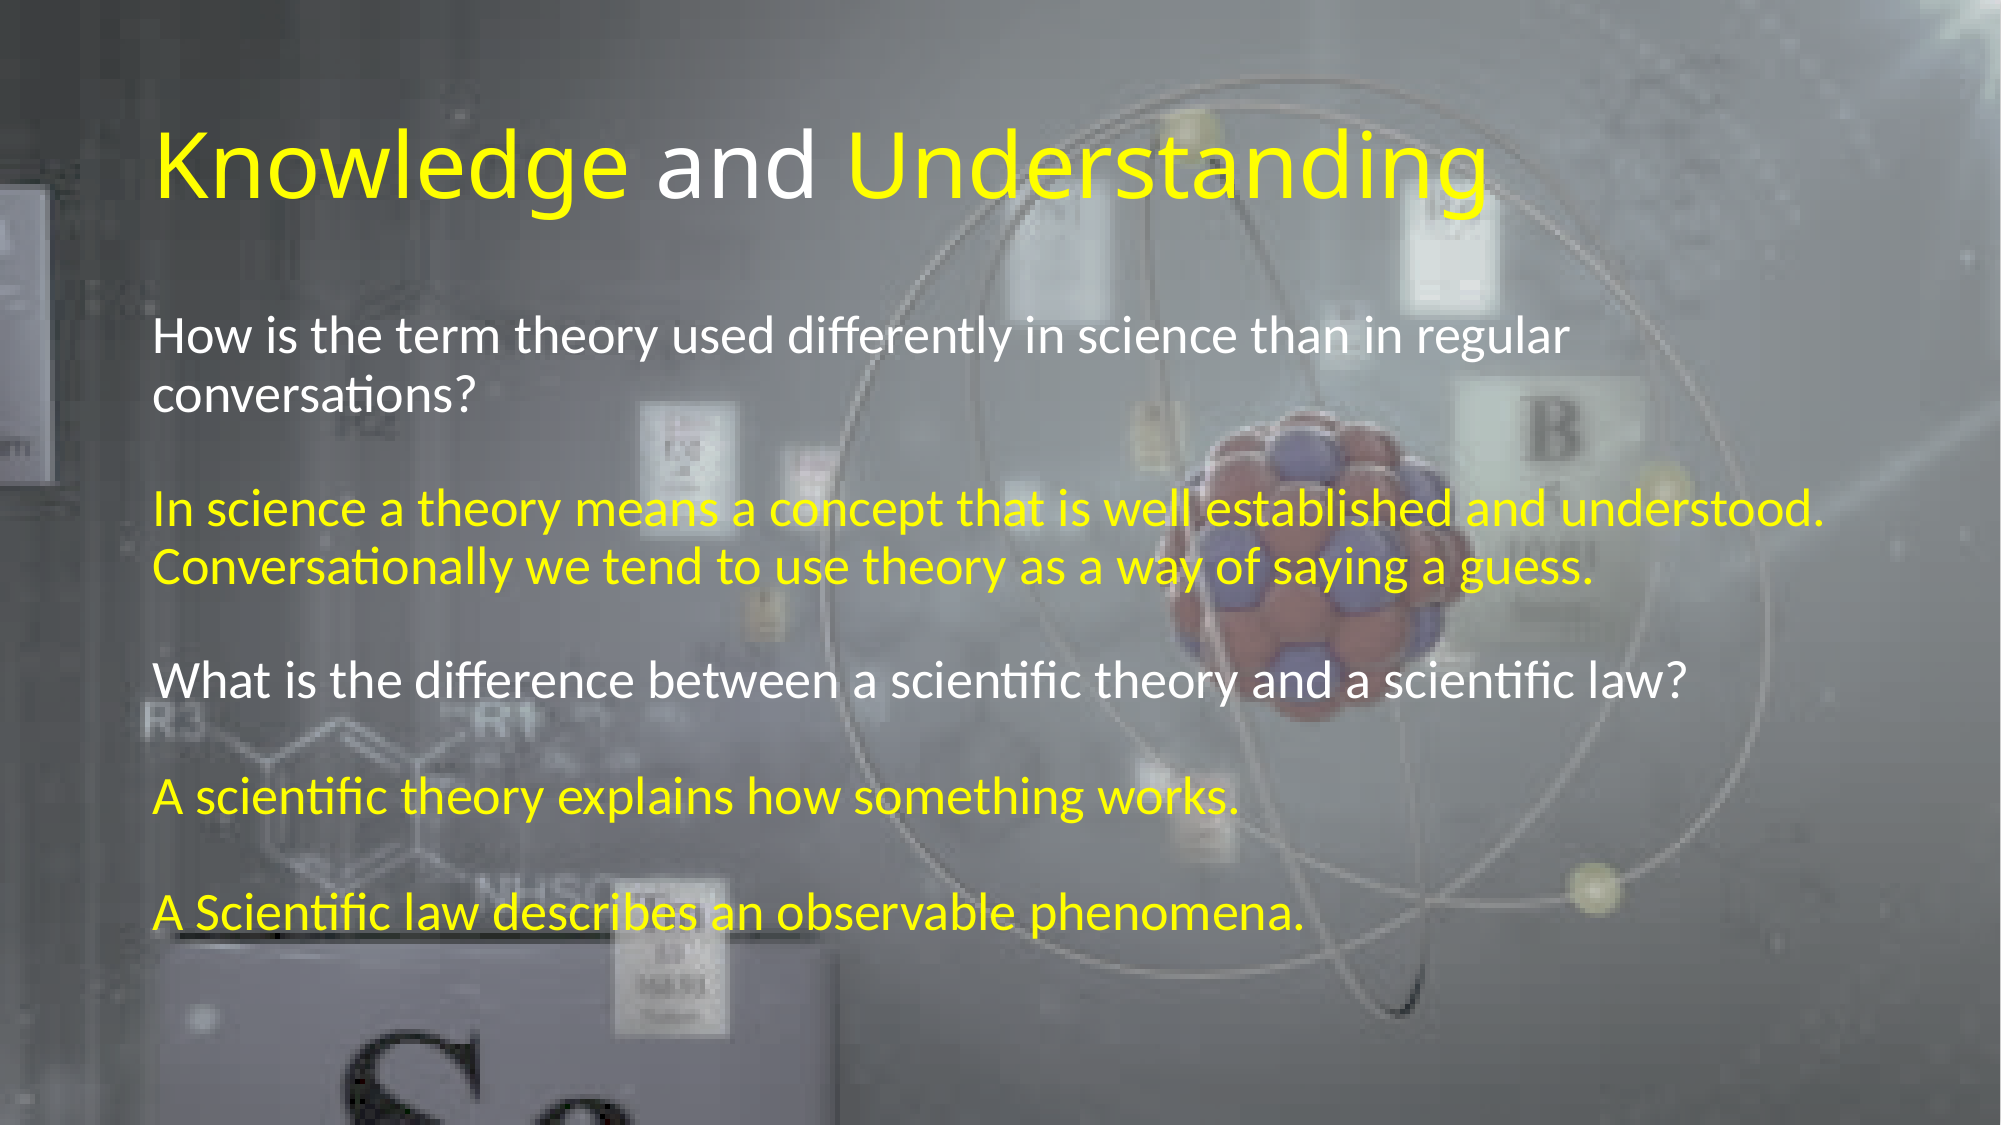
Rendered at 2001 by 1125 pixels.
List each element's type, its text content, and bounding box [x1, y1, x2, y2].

title Knowledge and Understanding [137, 59, 1863, 278]
picture [0, 0, 2000, 1125]
list How is the term theory used differently in science than in regular conversations? In science a theory means a concept that is well established and understood. Conversationally we tend to use theory as a way of saying a guess. What is the difference between a scientific theory and a scientific law? A scientific theory explains how something works. A Scientific law describes an observable phenomena. [137, 299, 1863, 1014]
